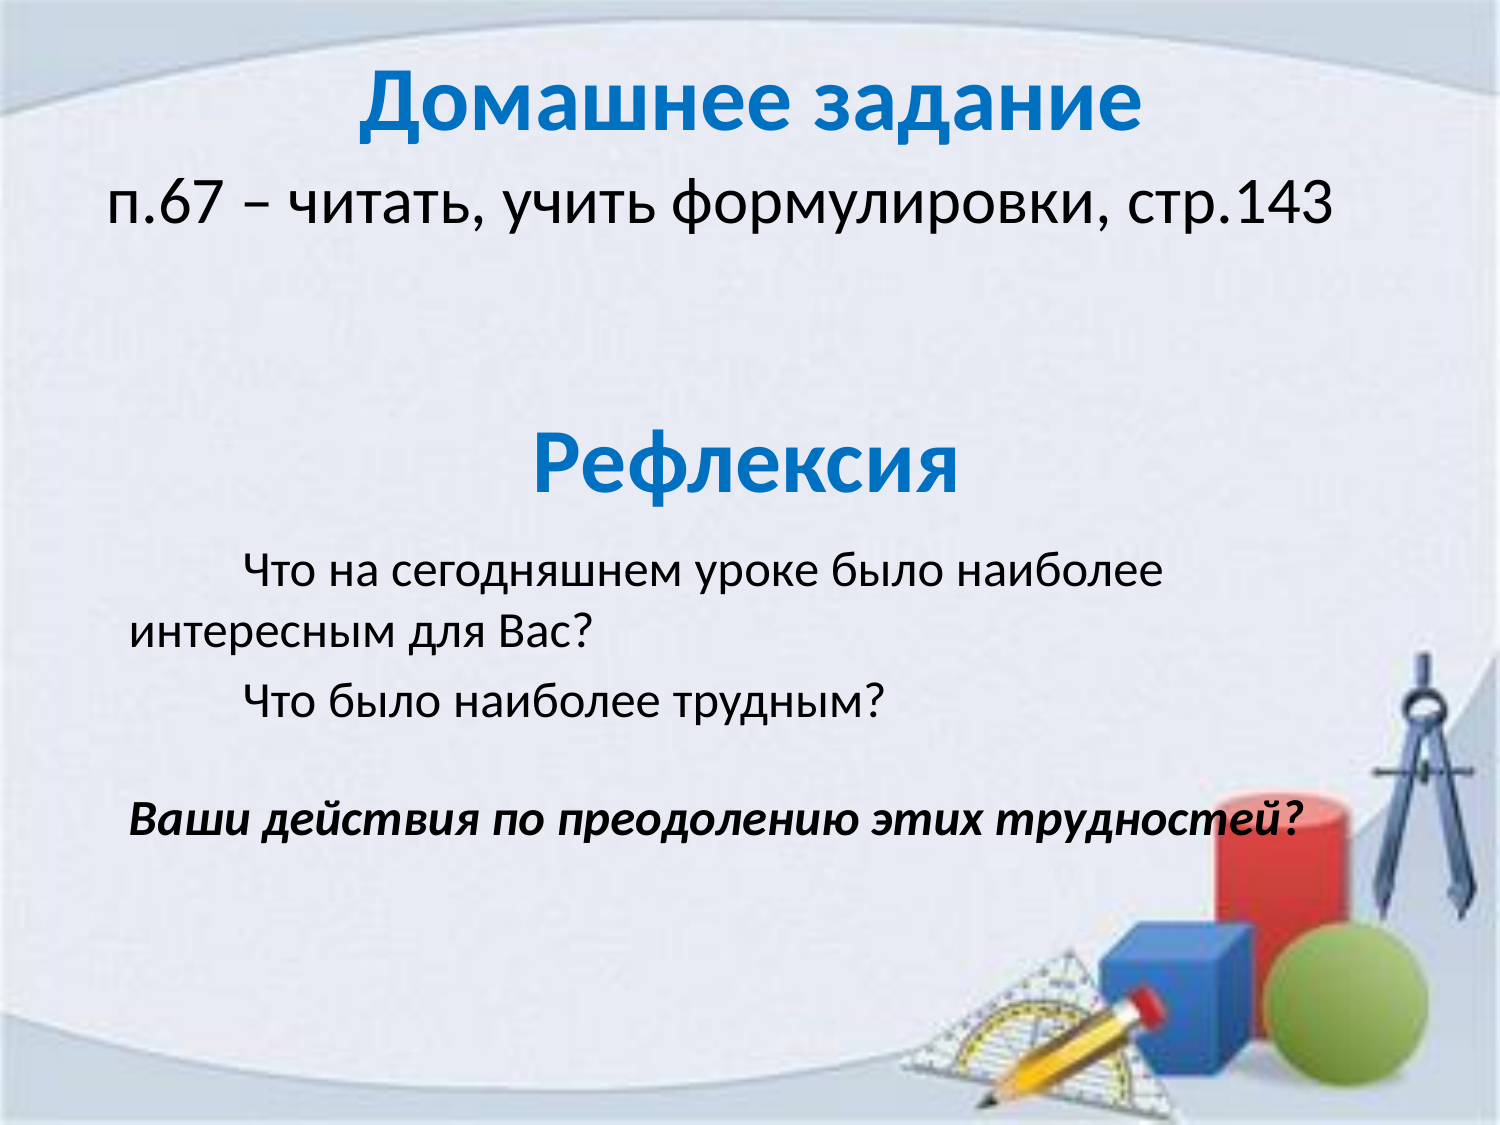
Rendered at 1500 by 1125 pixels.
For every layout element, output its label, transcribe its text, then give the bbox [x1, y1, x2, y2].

list п.67 – читать, учить формулировки, стр.143 [76, 149, 1427, 331]
picture [0, 0, 1500, 1125]
text_box Что на сегодняшнем уроке было наиболее интересным для Вас? Что было наиболее трудным? Ваши действия по преодолению этих трудностей? [113, 528, 1381, 858]
title Домашнее задание [76, 0, 1427, 149]
text_box Рефлексия [72, 373, 1423, 539]
